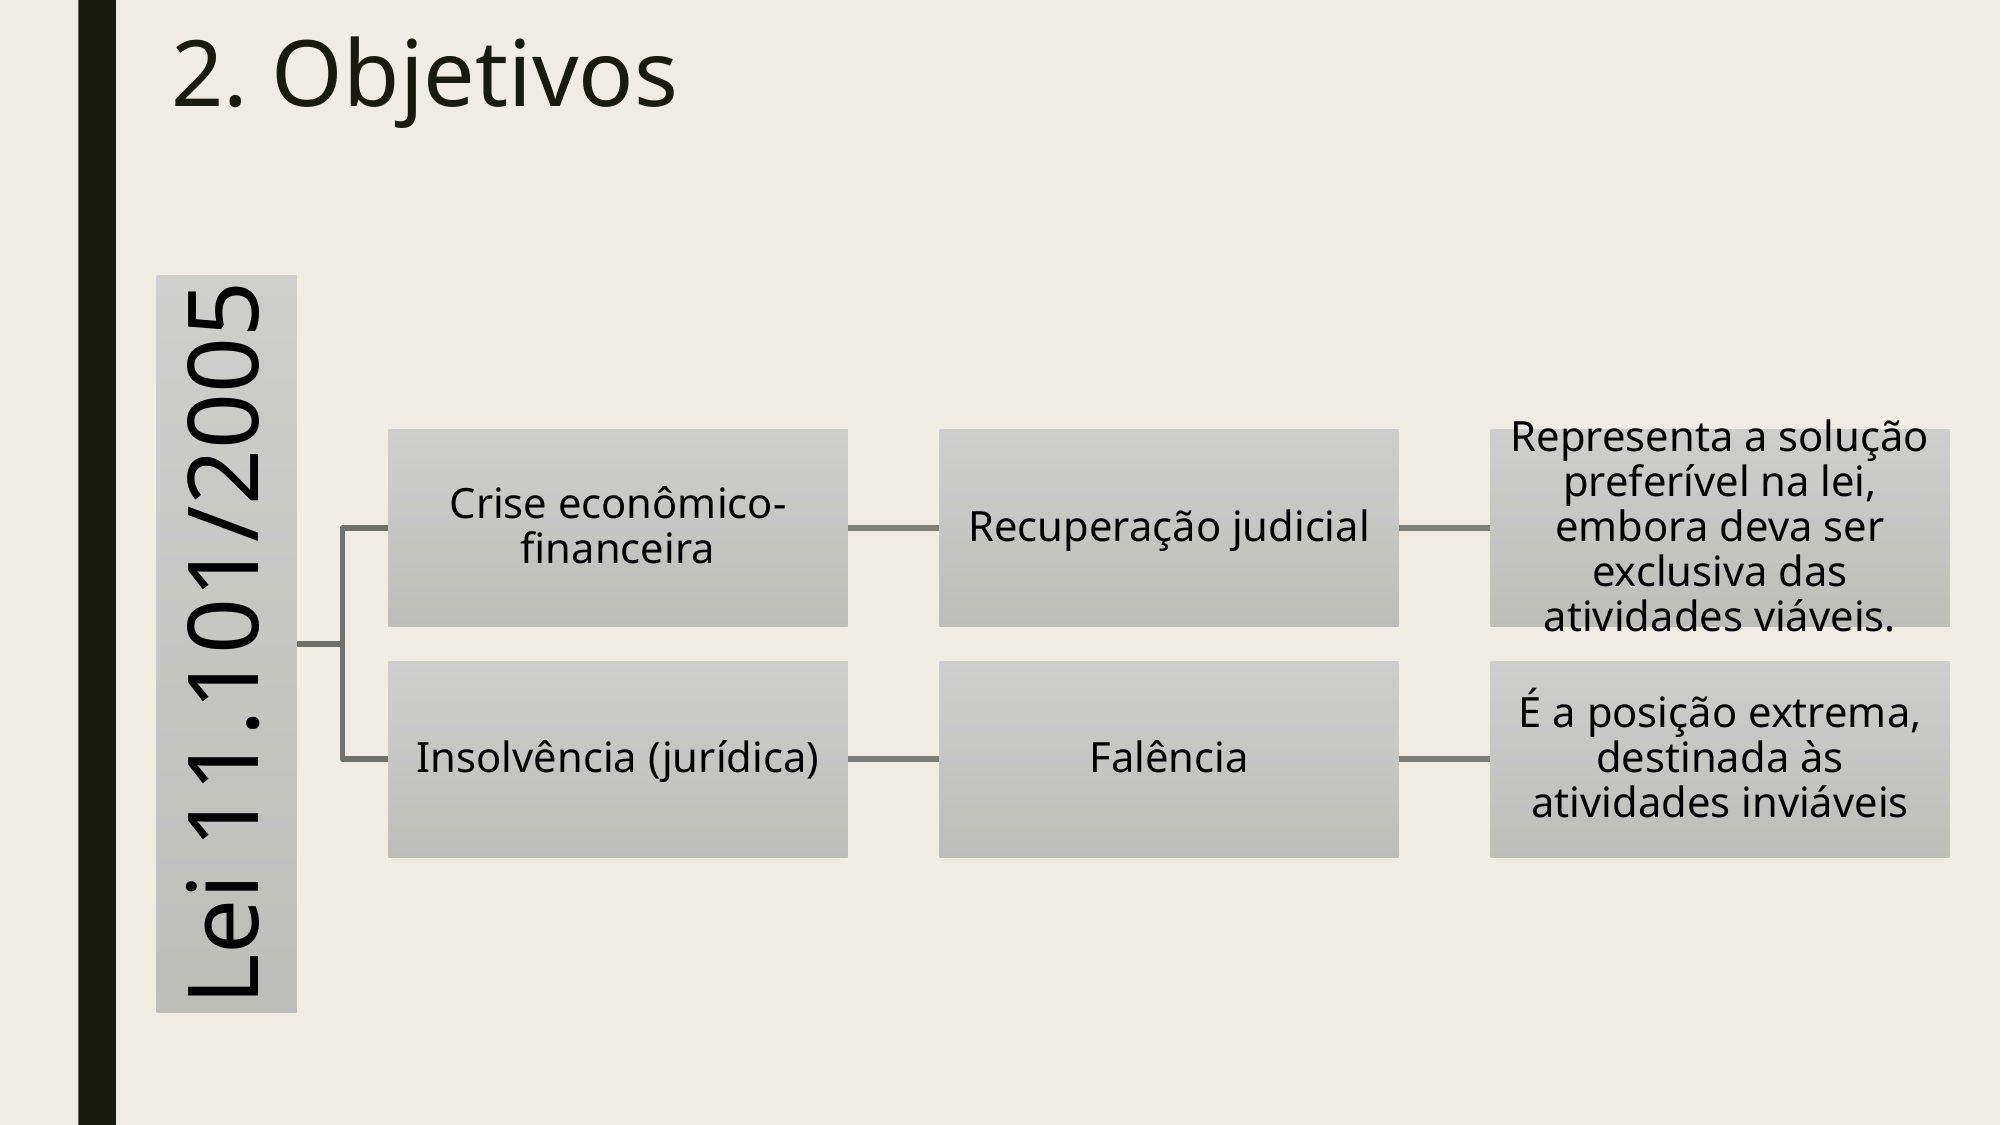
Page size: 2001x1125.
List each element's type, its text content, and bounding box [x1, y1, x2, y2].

title 2. Objetivos [156, 20, 1950, 186]
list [156, 204, 1950, 1083]
